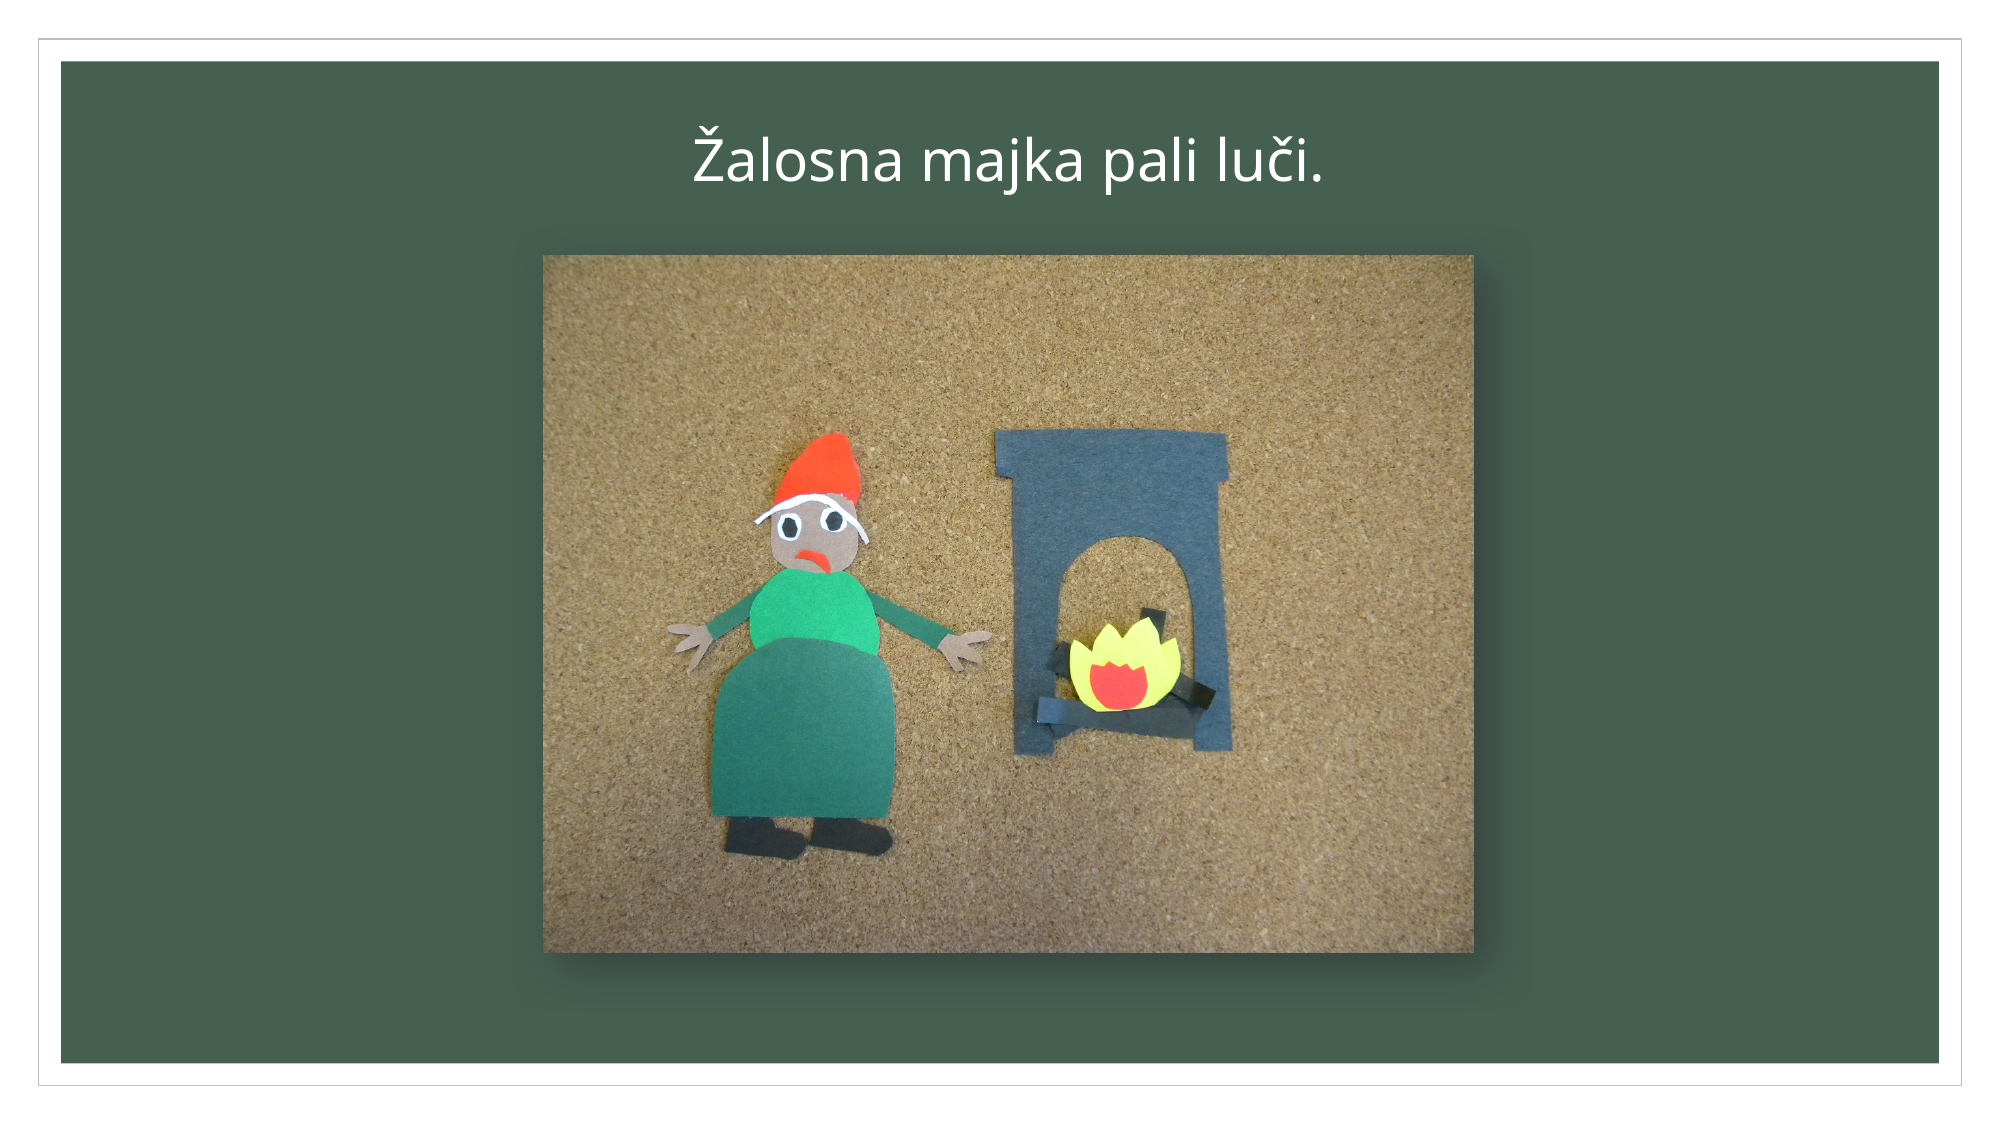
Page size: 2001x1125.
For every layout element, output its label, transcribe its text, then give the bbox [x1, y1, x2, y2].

title Žalosna majka pali luči. [183, 113, 1834, 212]
picture [543, 255, 1474, 953]
